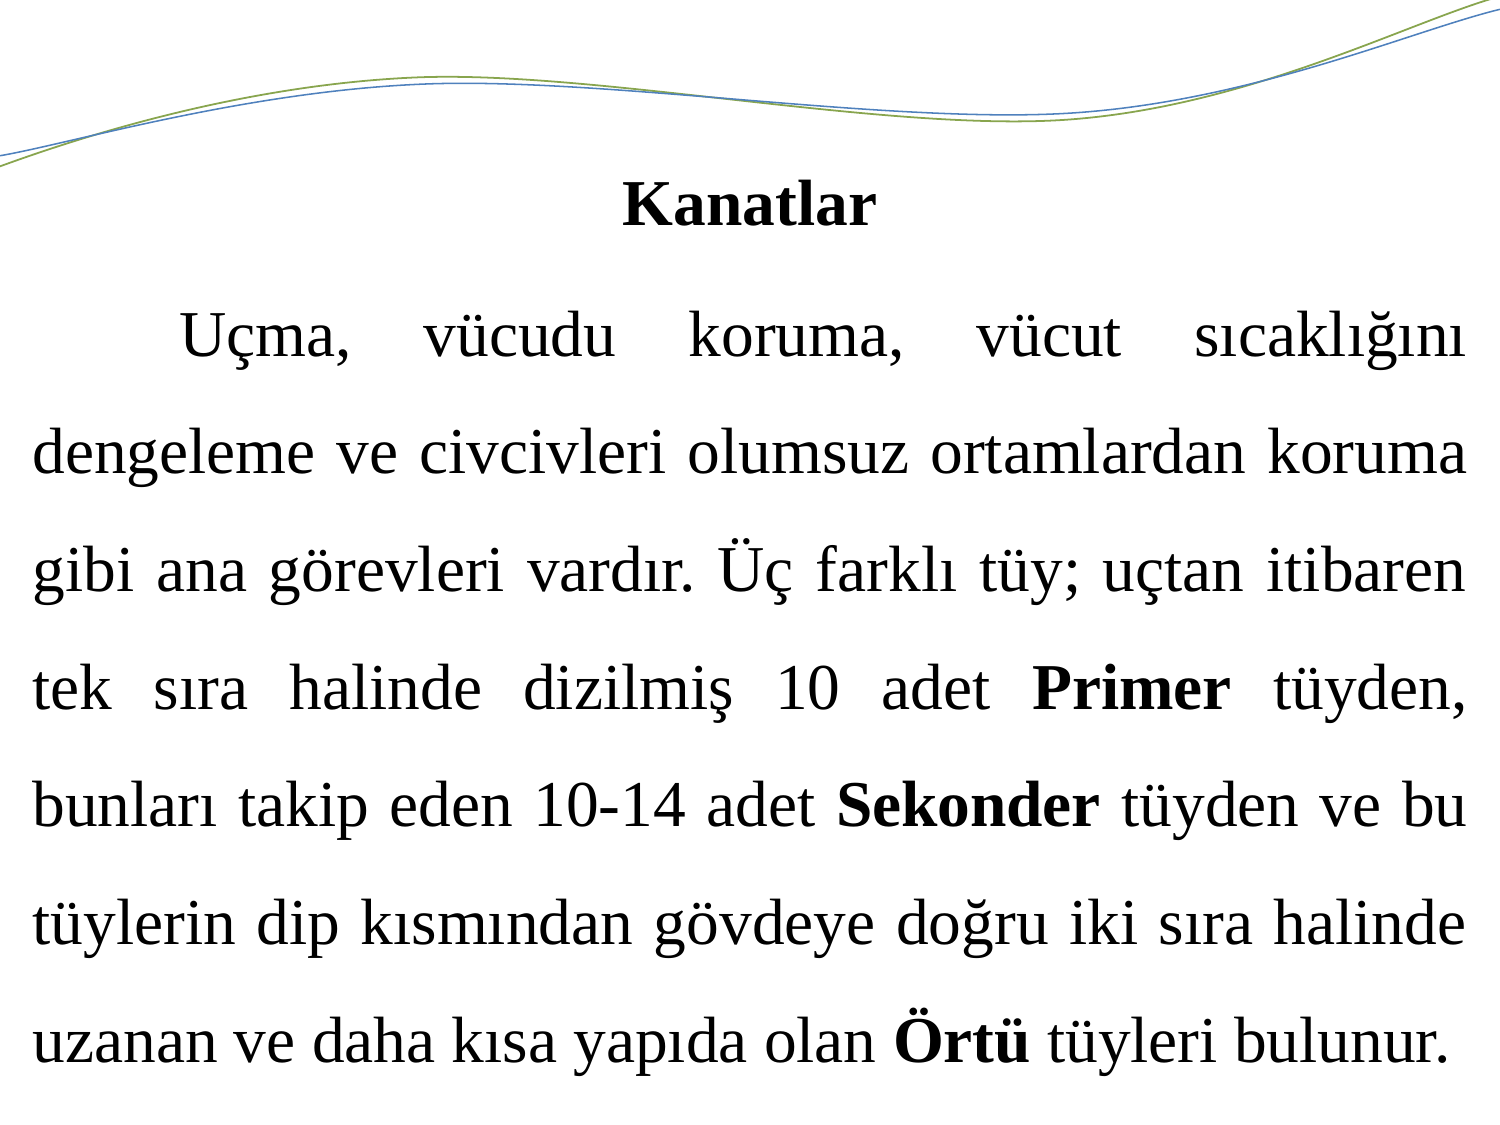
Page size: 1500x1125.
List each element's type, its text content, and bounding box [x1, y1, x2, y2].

list Kanatlar Uçma, vücudu koruma, vücut sıcaklığını dengeleme ve civcivleri olumsuz ortamlardan koruma gibi ana görevleri vardır. Üç farklı tüy; uçtan itibaren tek sıra halinde dizilmiş 10 adet Primer tüyden, bunları takip eden 10-14 adet Sekonder tüyden ve bu tüylerin dip kısmından gövdeye doğru iki sıra halinde uzanan ve daha kısa yapıda olan Örtü tüyleri bulunur. [17, 113, 1483, 1094]
